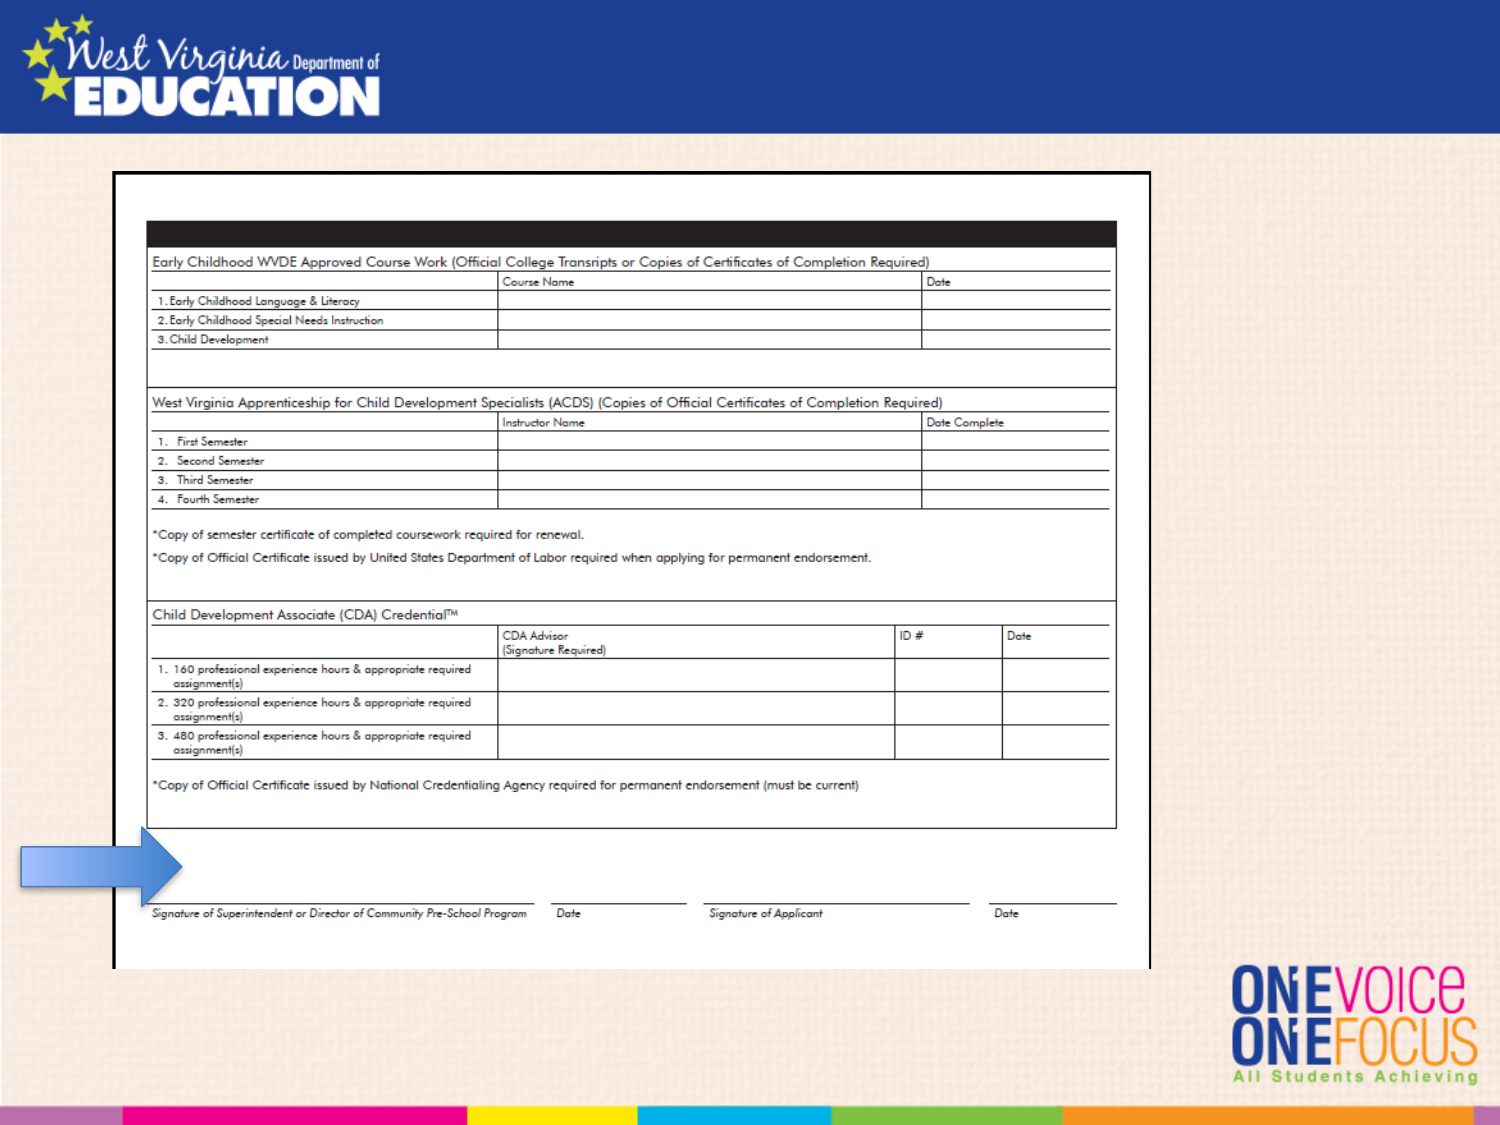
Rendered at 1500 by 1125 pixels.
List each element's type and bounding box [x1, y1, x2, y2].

text_box [20, 846, 106, 888]
picture [0, 0, 1500, 1125]
list [111, 171, 1152, 970]
